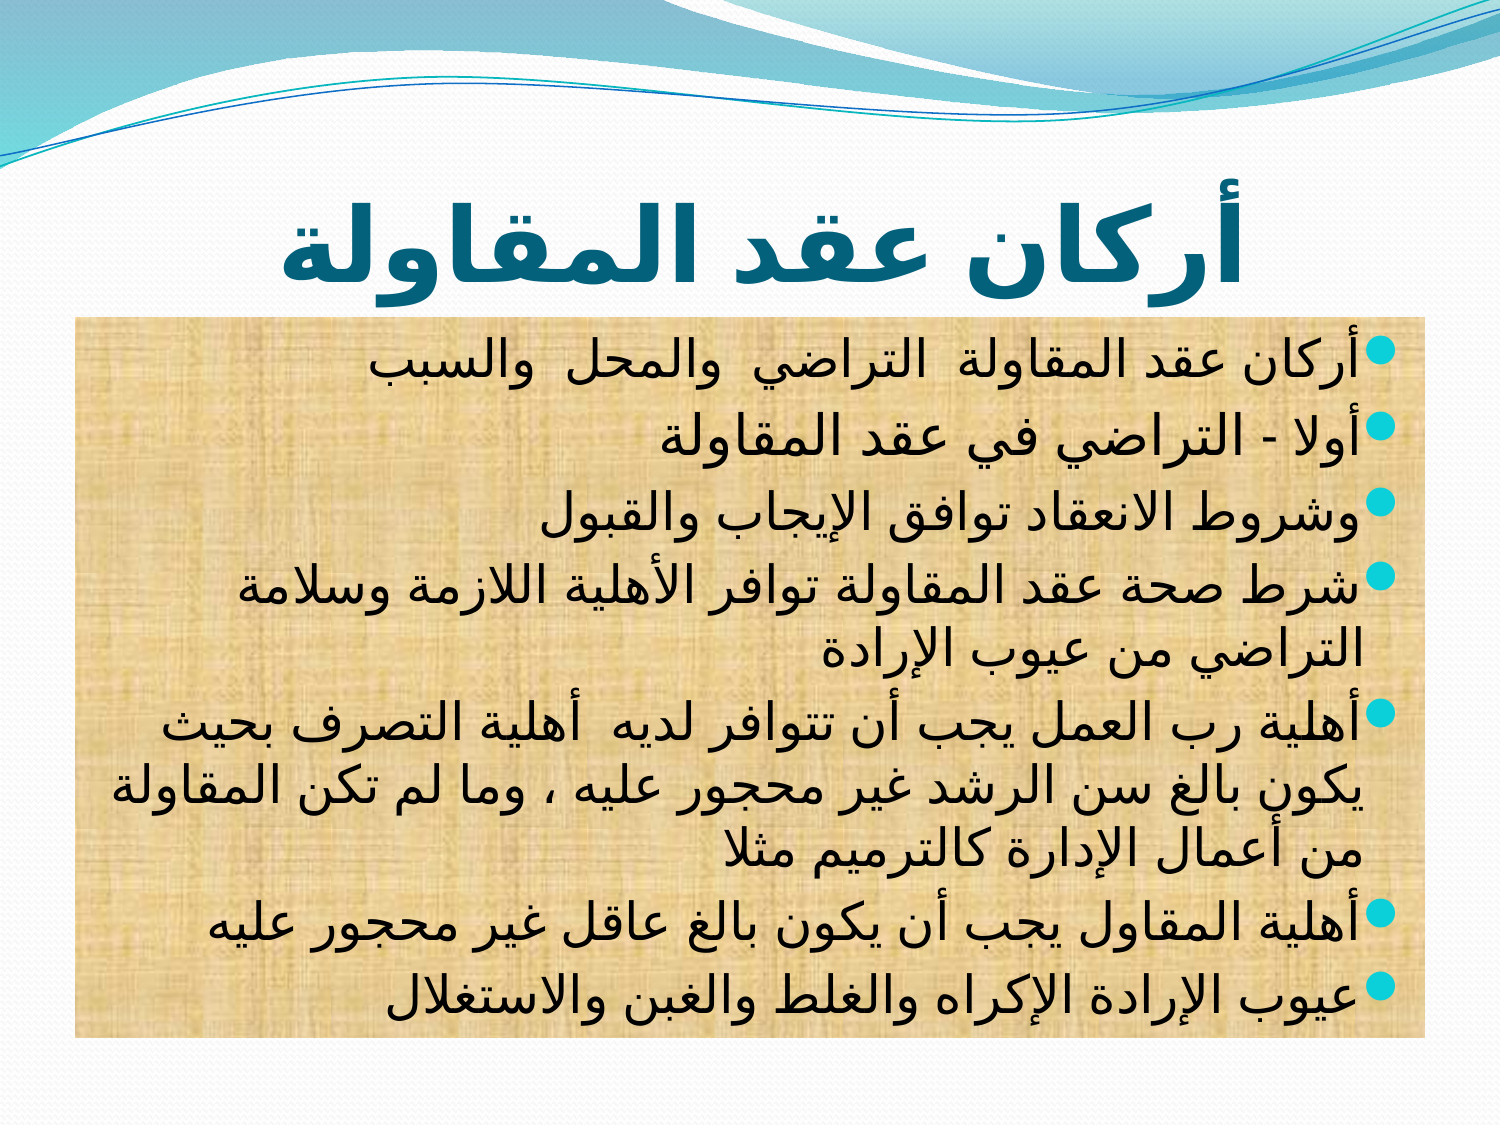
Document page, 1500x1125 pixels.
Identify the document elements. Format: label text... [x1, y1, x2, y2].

list أركان عقد المقاولة التراضي والمحل والسبب أولا - التراضي في عقد المقاولة وشروط الانعقاد توافق الإيجاب والقبول شرط صحة عقد المقاولة توافر الأهلية اللازمة وسلامة التراضي من عيوب الإرادة أهلية رب العمل يجب أن تتوافر لديه أهلية التصرف بحيث يكون بالغ سن الرشد غير محجور عليه ، وما لم تكن المقاولة من أعمال الإدارة كالترميم مثلا أهلية المقاول يجب أن يكون بالغ عاقل غير محجور عليه عيوب الإرادة الإكراه والغلط والغبن والاستغلال [75, 317, 1425, 1038]
title أركان عقد المقاولة [75, 115, 1425, 303]
